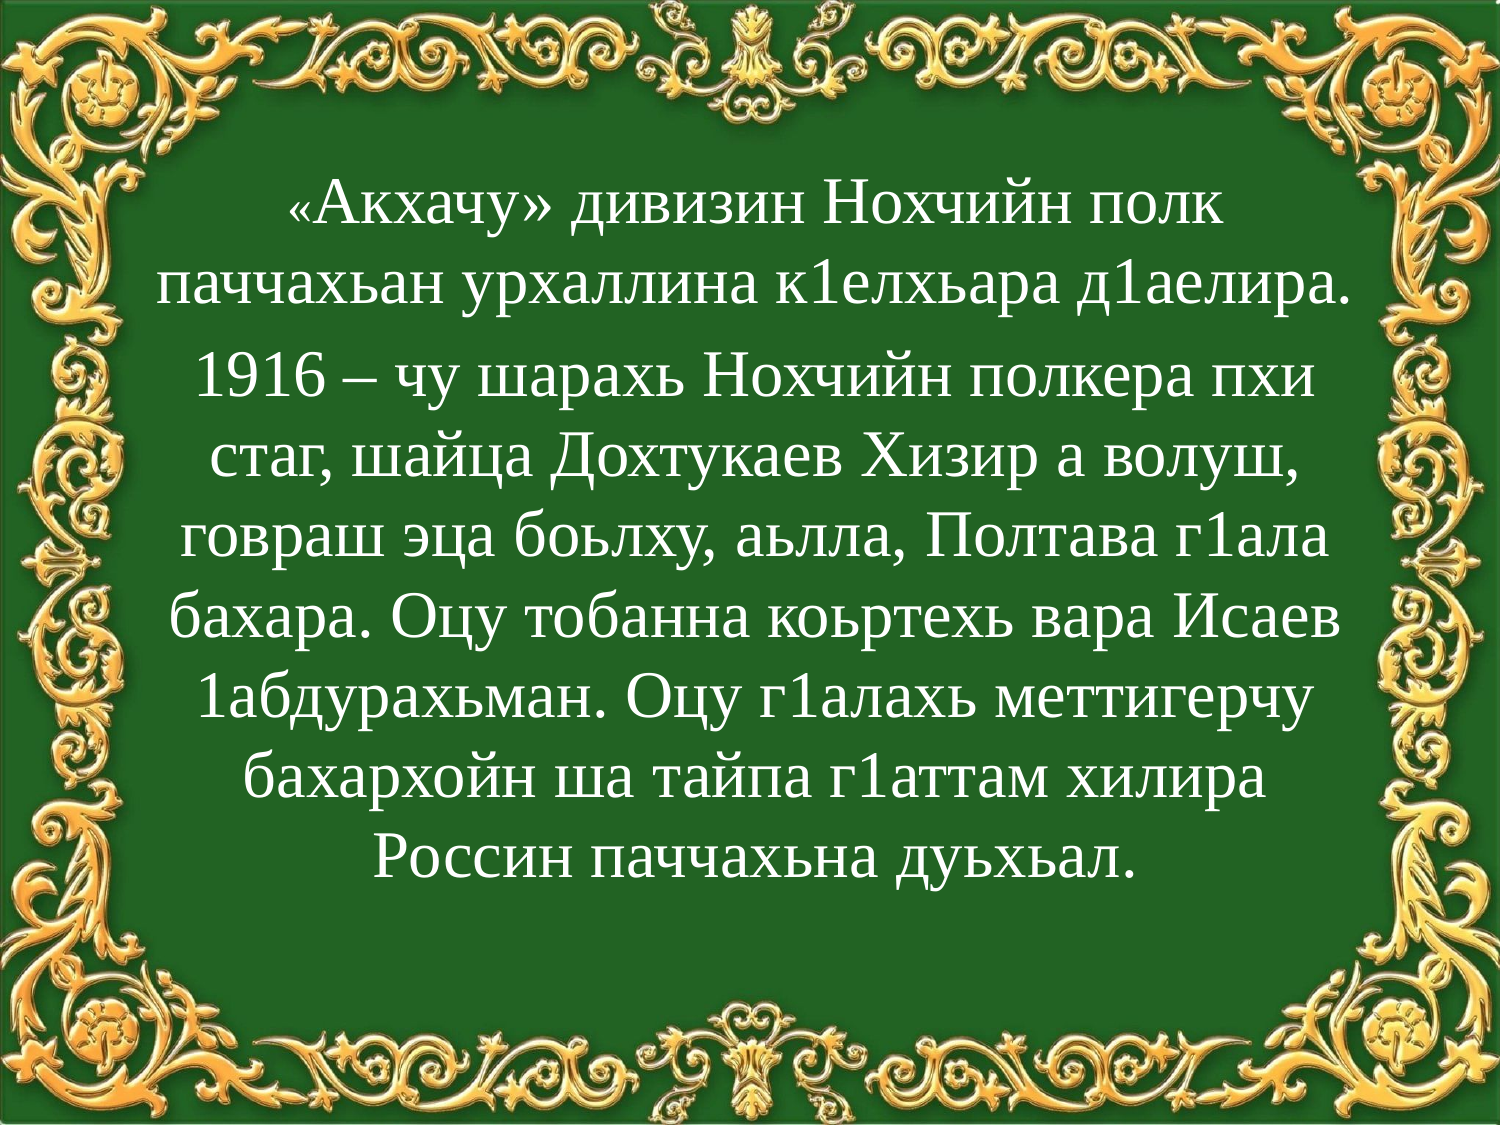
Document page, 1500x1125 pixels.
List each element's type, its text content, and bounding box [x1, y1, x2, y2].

picture [0, 0, 1500, 1125]
list «Акхачу» дивизин Нохчийн полк паччахьан урхаллина к1елхьара д1аелира. 1916 – чу шарахь Нохчийн полкера пхи стаг, шайца Дохтукаев Хизир а волуш, говраш эца боьлху, аьлла, Полтава г1ала бахара. Оцу тобанна коьртехь вара Исаев 1абдурахьман. Оцу г1алахь меттигерчу бахархойн ша тайпа г1аттам хилира Россин паччахьна дуьхьал. [135, 149, 1376, 1005]
